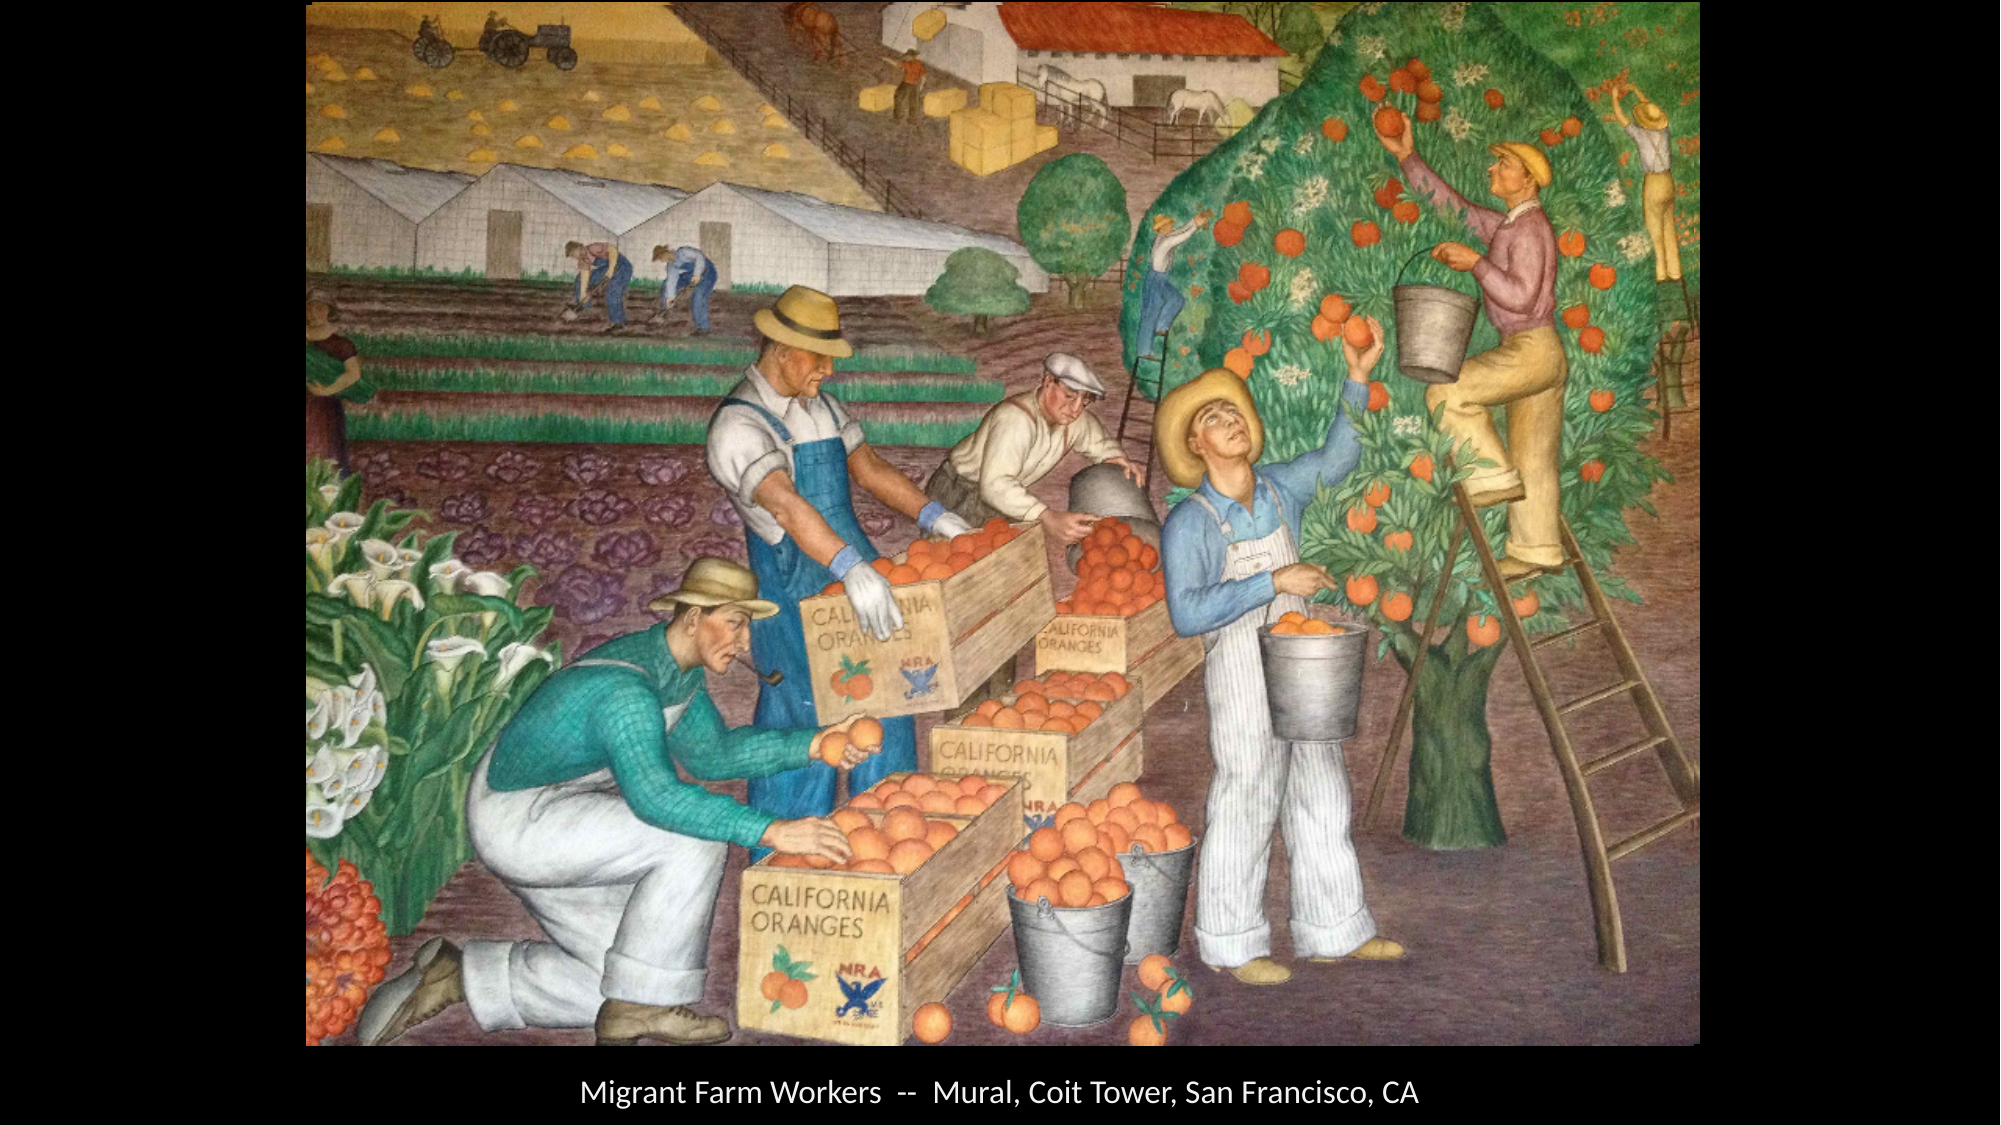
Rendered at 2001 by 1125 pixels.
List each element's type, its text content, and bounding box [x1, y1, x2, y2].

picture [305, 2, 1701, 1047]
text_box Migrant Farm Workers -- Mural, Coit Tower, San Francisco, CA [281, 1062, 1719, 1118]
